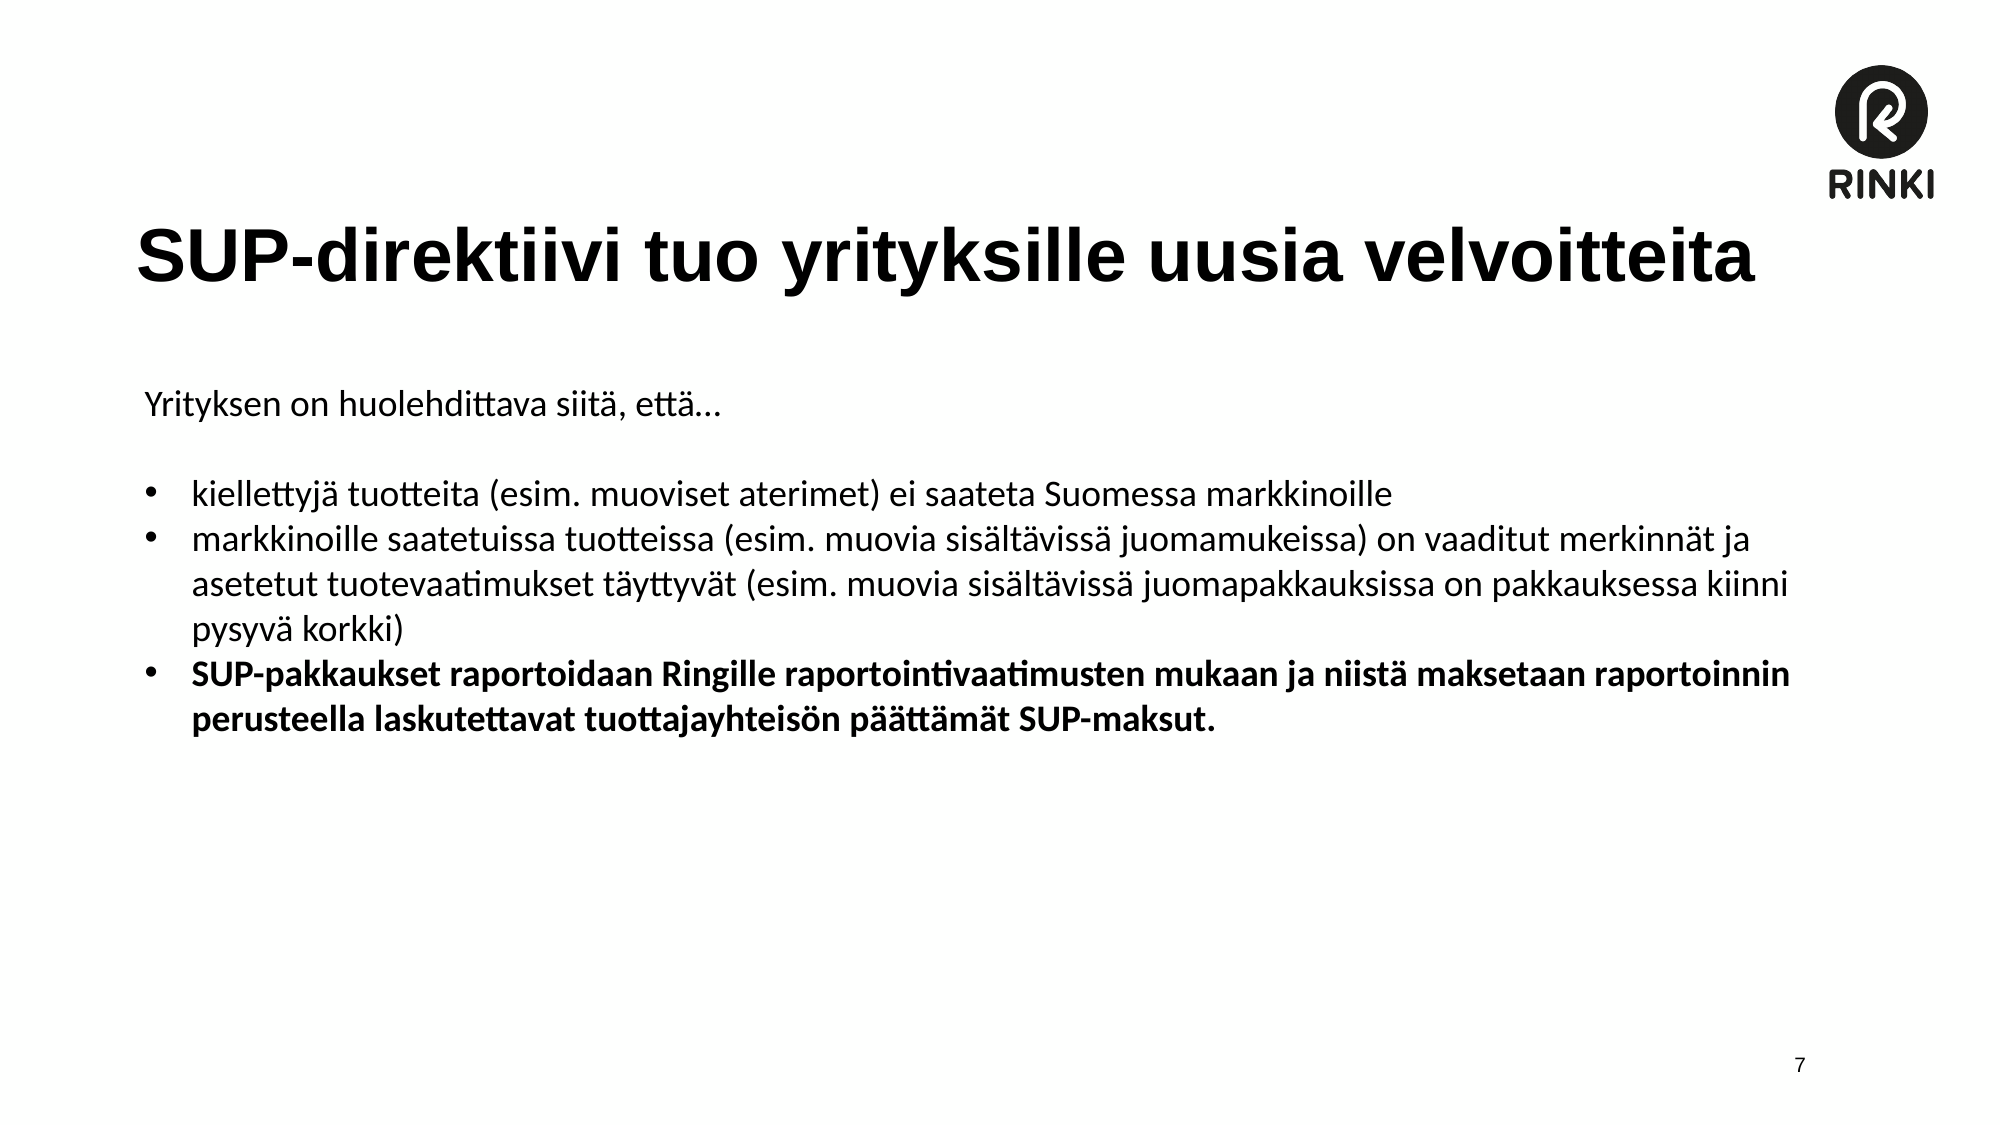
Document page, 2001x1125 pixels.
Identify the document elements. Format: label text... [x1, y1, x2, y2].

slide_number 7 [1370, 1034, 1821, 1094]
text_box Yrityksen on huolehdittava siitä, että… kiellettyjä tuotteita (esim. muoviset aterimet) ei saateta Suomessa markkinoille markkinoille saatetuissa tuotteissa (esim. muovia sisältävissä juomamukeissa) on vaaditut merkinnät ja asetetut tuotevaatimukset täyttyvät (esim. muovia sisältävissä juomapakkauksissa on pakkauksessa kiinni pysyvä korkki) SUP-pakkaukset raportoidaan Ringille raportointivaatimusten mukaan ja niistä maksetaan raportoinnin perusteella laskutettavat tuottajayhteisön päättämät SUP-maksut. [129, 371, 1809, 791]
picture [1782, 32, 1981, 232]
title SUP-direktiivi tuo yrityksille uusia velvoitteita [121, 165, 1821, 349]
